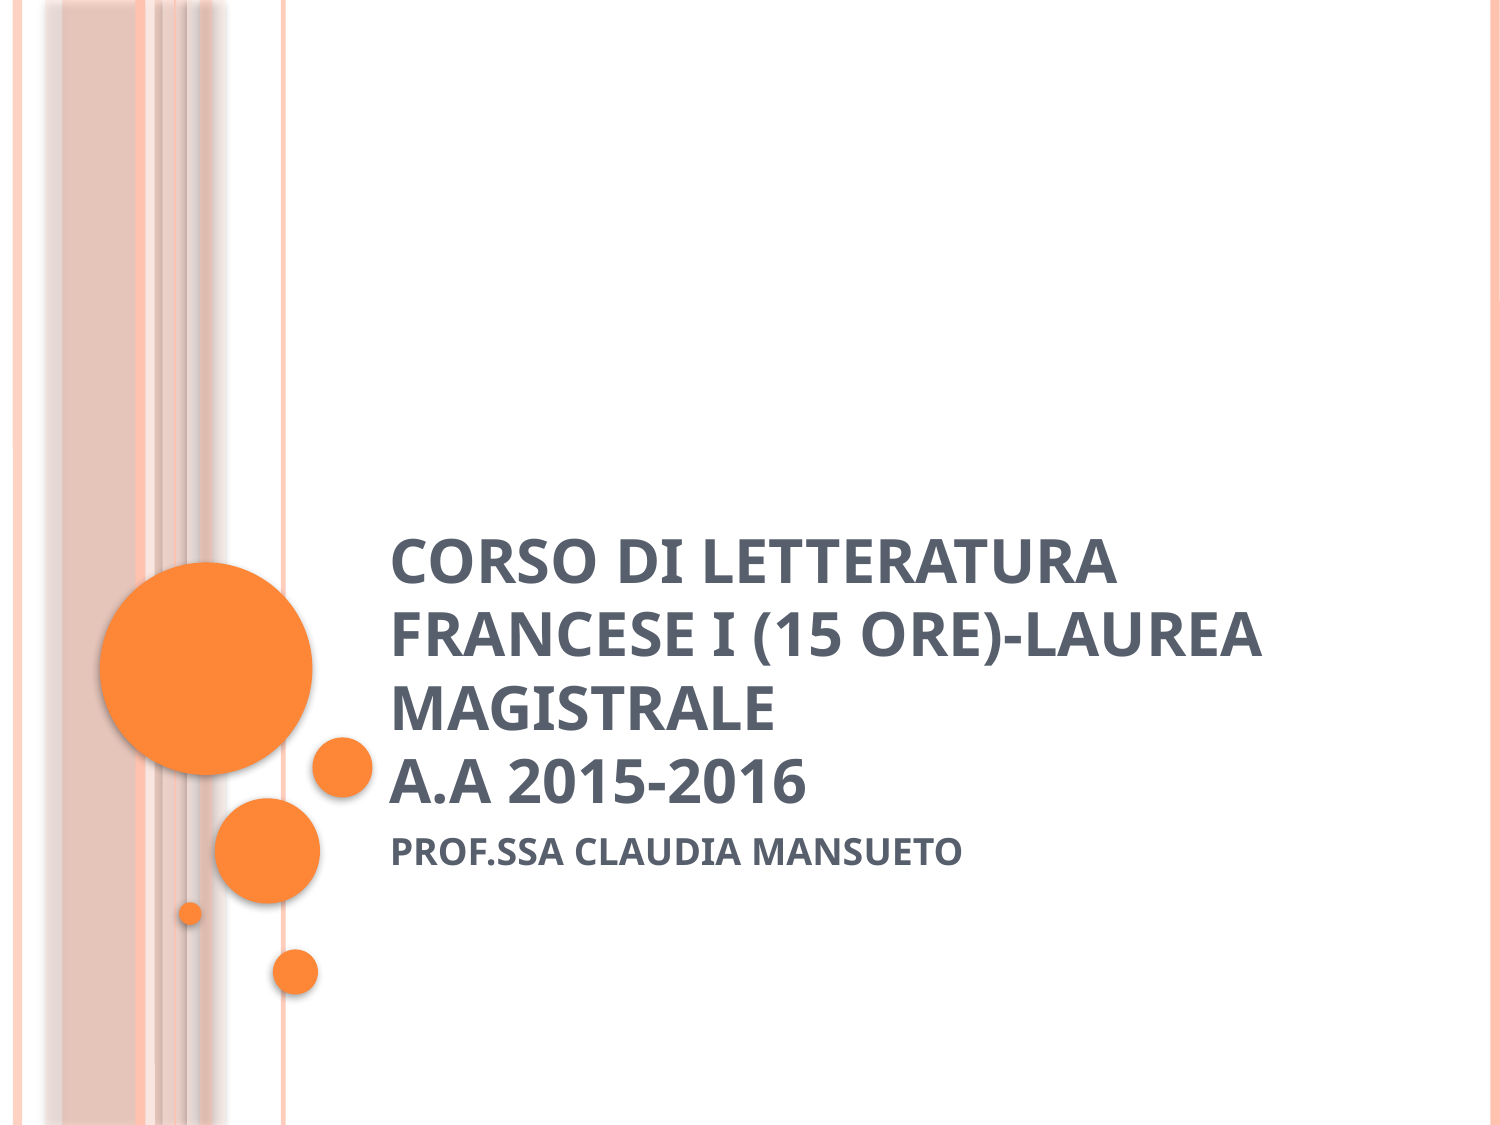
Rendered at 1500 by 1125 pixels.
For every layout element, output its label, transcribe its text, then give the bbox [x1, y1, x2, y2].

title CORSO DI LETTERATURA FRANCESE I (15 ORE)-LAUREA MAGISTRALE A.A 2015-2016 [375, 512, 1388, 820]
subtitle PROF.SSA CLAUDIA MANSUETO [375, 820, 1388, 1046]
